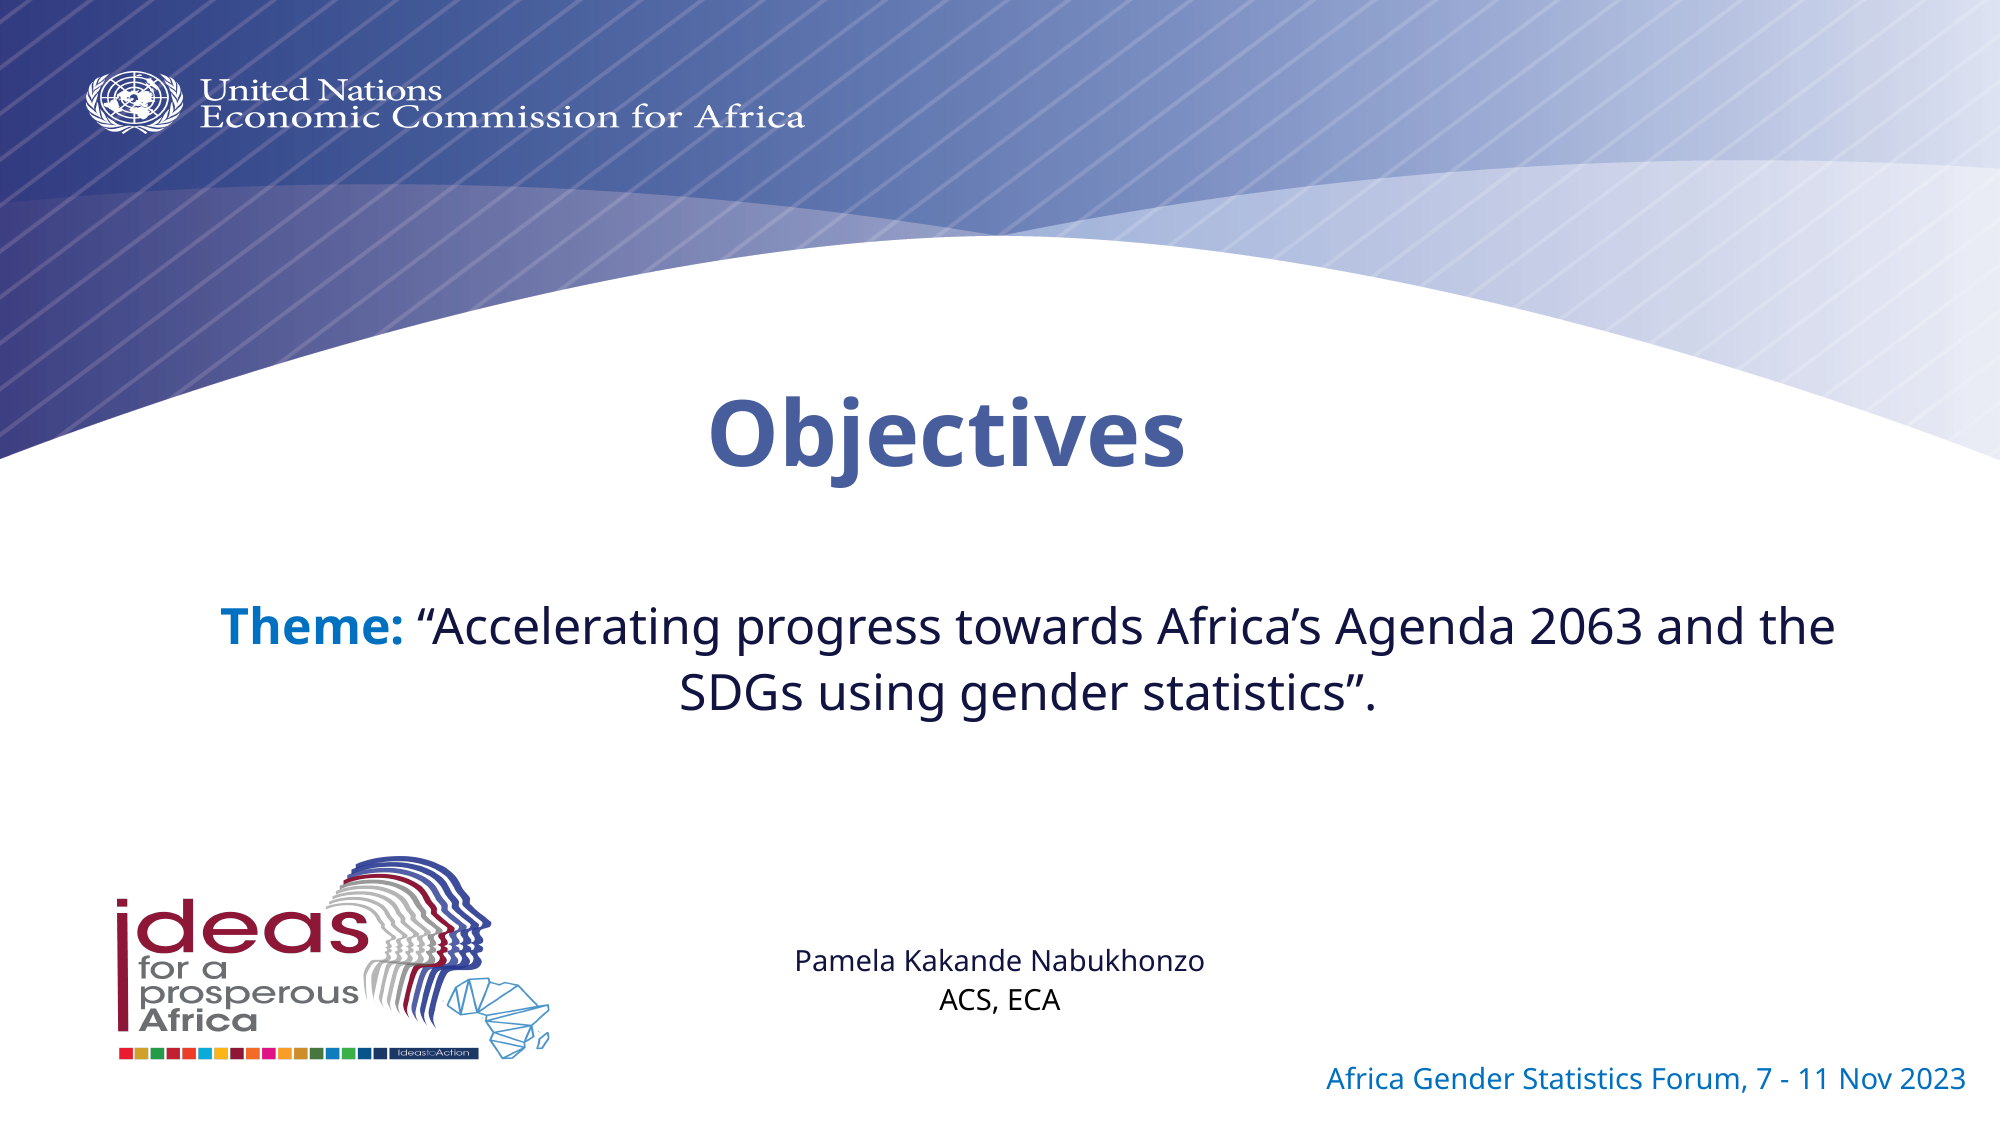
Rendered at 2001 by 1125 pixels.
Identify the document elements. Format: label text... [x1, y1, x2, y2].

text_box Africa Gender Statistics Forum, 7 - 11 Nov 2023 [485, 919, 1983, 1103]
text_box Pamela Kakande Nabukhonzo ACS, ECA [671, 922, 1329, 1024]
picture [0, 0, 2000, 465]
picture [116, 856, 550, 1062]
title Objectives [109, 379, 1809, 480]
text_box Theme: “Accelerating progress towards Africa’s Agenda 2063 and the SDGs using gender statistics”. [138, 627, 1920, 728]
